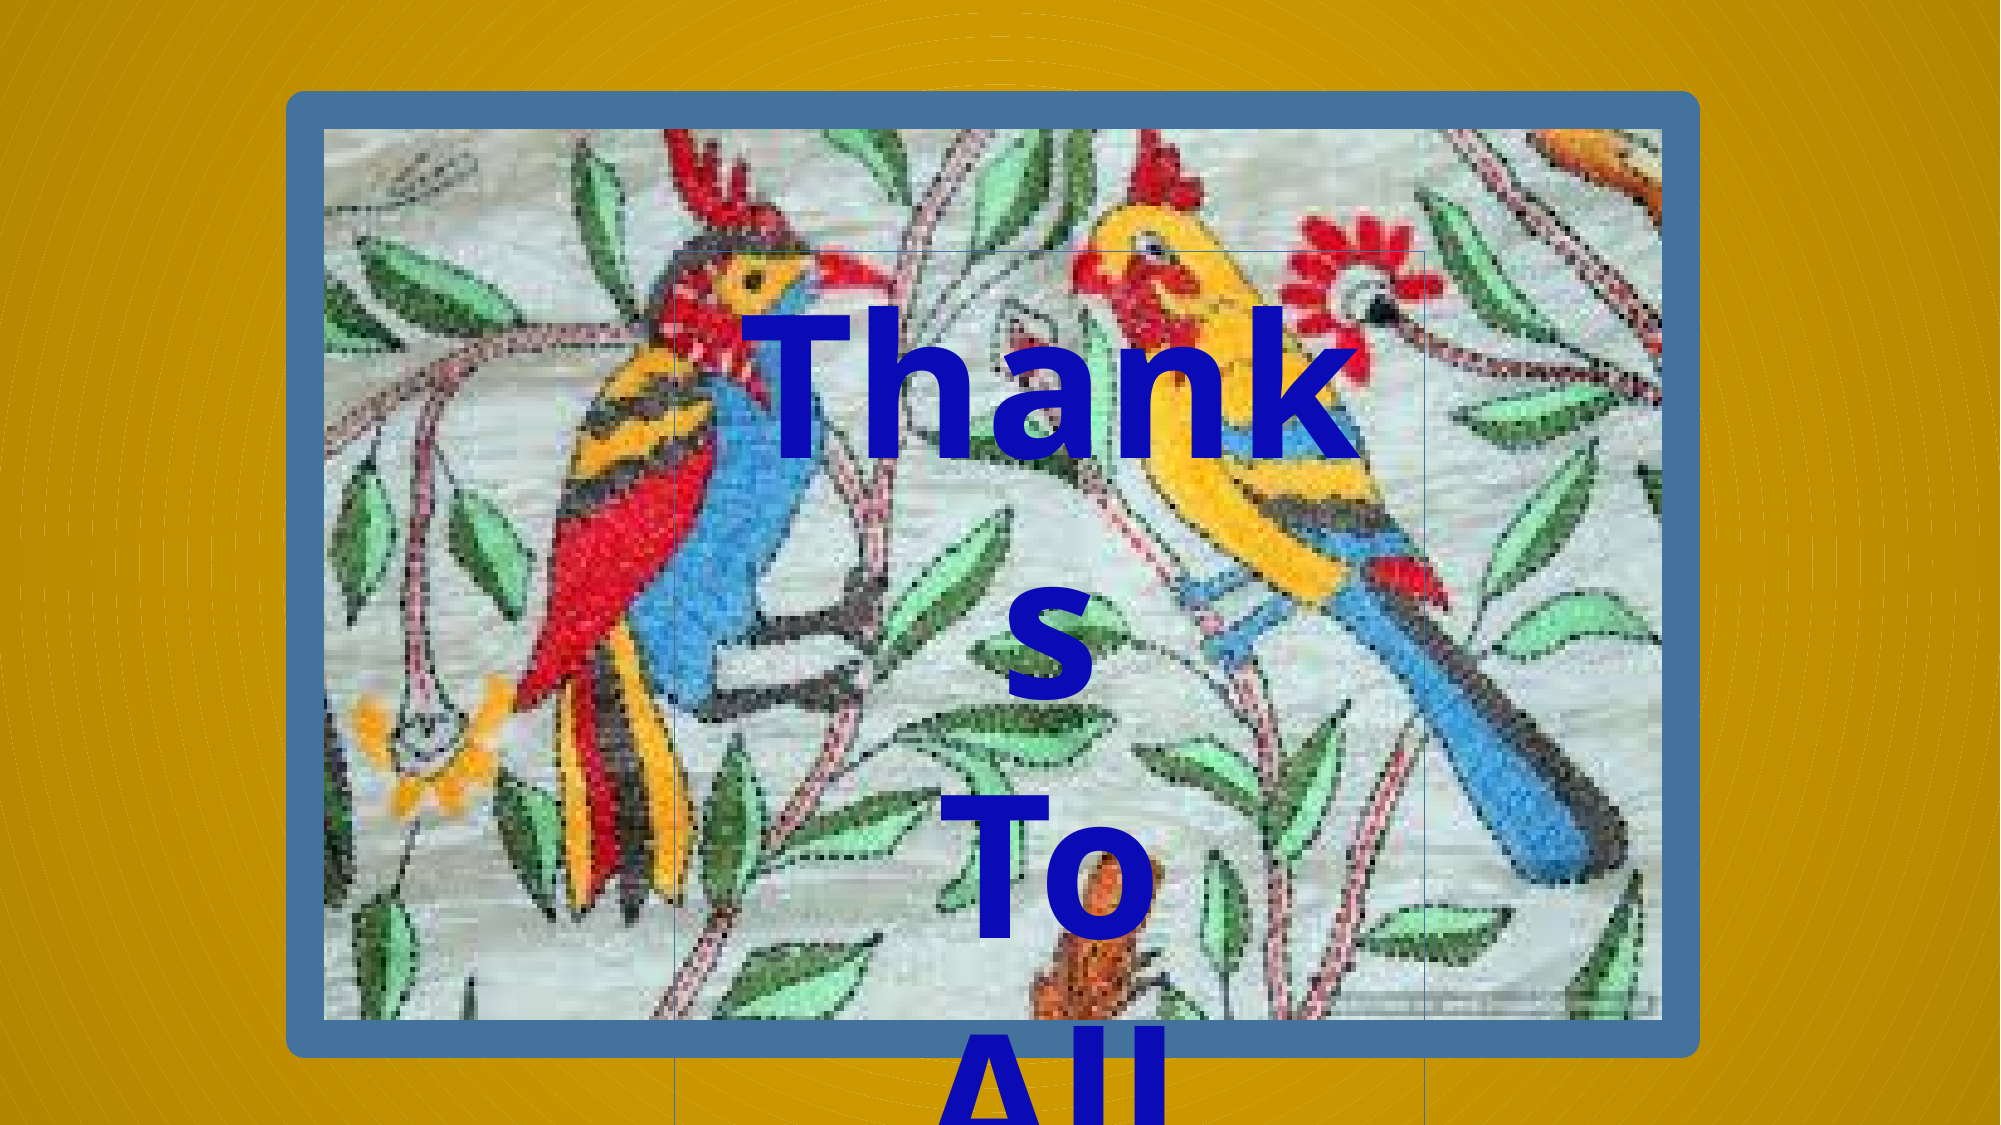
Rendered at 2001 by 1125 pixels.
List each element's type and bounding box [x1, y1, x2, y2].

text_box [323, 129, 1663, 1021]
